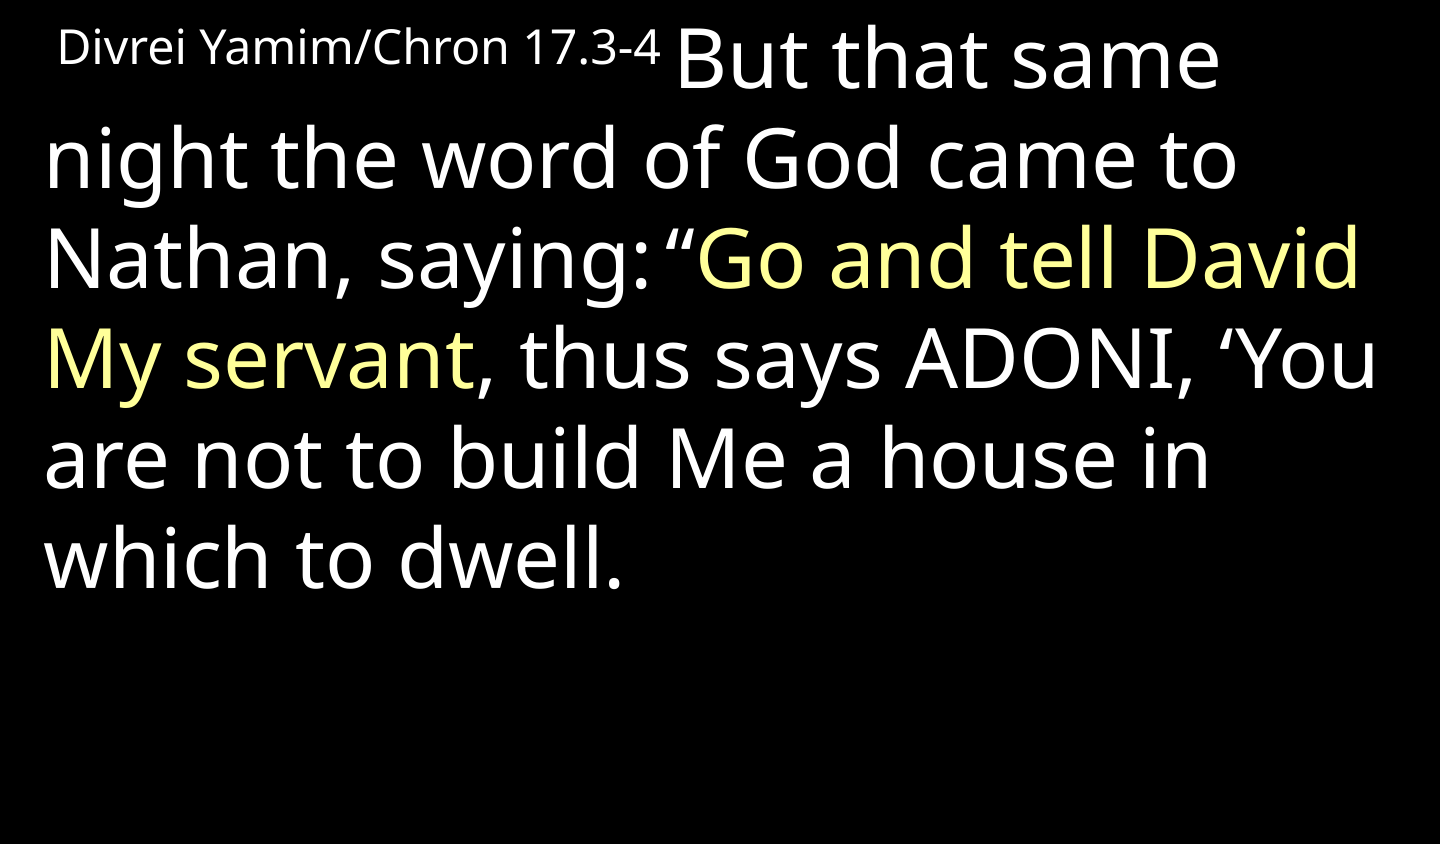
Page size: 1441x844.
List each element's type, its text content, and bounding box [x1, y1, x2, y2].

subtitle Divrei Yamim/Chron 17.3-4 But that same night the word of God came to Nathan, saying: “Go and tell David My servant, thus says Adoni, ‘You are not to build Me a house in which to dwell. [32, 0, 1408, 844]
